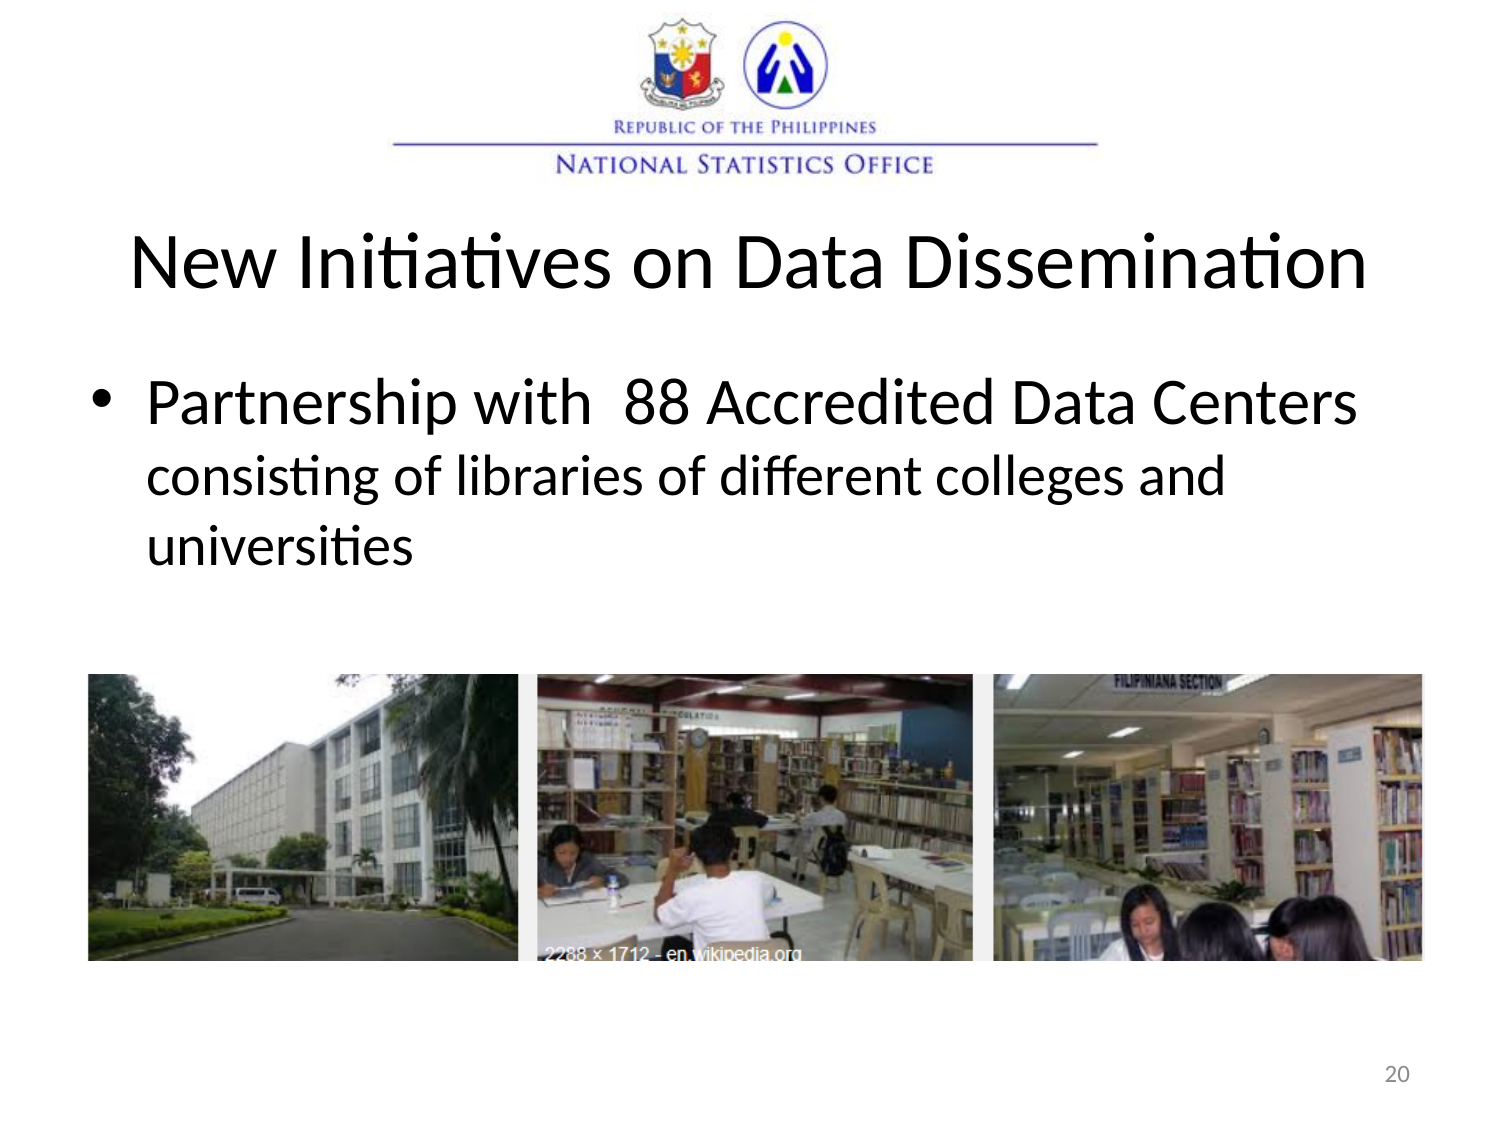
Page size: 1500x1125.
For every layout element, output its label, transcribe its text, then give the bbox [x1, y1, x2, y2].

picture [387, 12, 1105, 185]
slide_number 20 [1074, 1042, 1425, 1103]
title New Initiatives on Data Dissemination [75, 162, 1425, 350]
picture [87, 674, 1426, 961]
list Partnership with 88 Accredited Data Centers consisting of libraries of different colleges and universities [75, 350, 1425, 1005]
